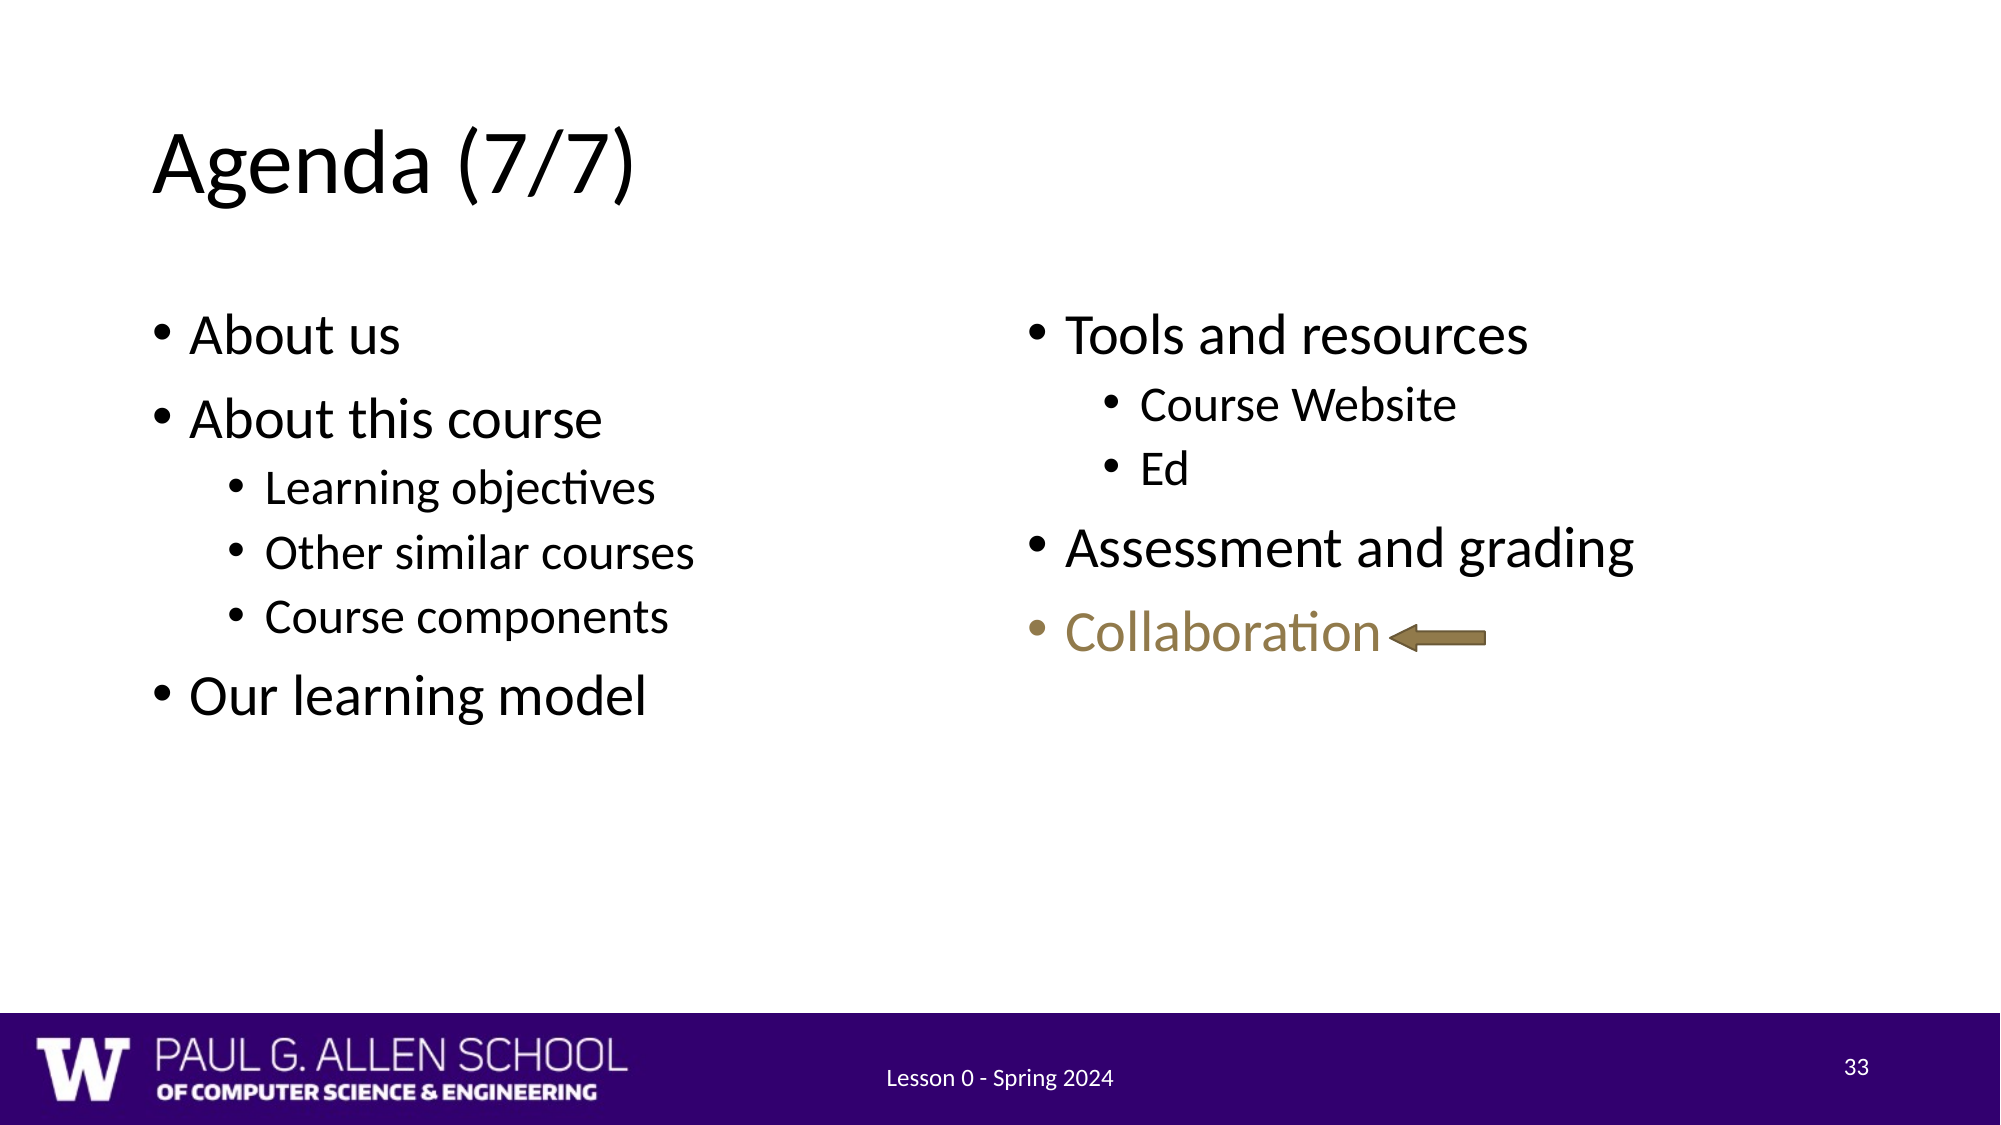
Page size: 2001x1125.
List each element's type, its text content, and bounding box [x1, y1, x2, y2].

text_box Tools and resources Course Website Ed Assessment and grading Collaboration [1025, 288, 1641, 663]
footer Lesson 0 - Spring 2024 [884, 1060, 1175, 1125]
text_box About us About this course Learning objectives Other similar courses Course components Our learning model [150, 279, 699, 728]
title Agenda (7/7) [150, 100, 1706, 291]
picture [0, 1013, 2000, 1125]
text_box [1389, 624, 1486, 652]
slide_number 33 [1824, 1050, 1922, 1125]
